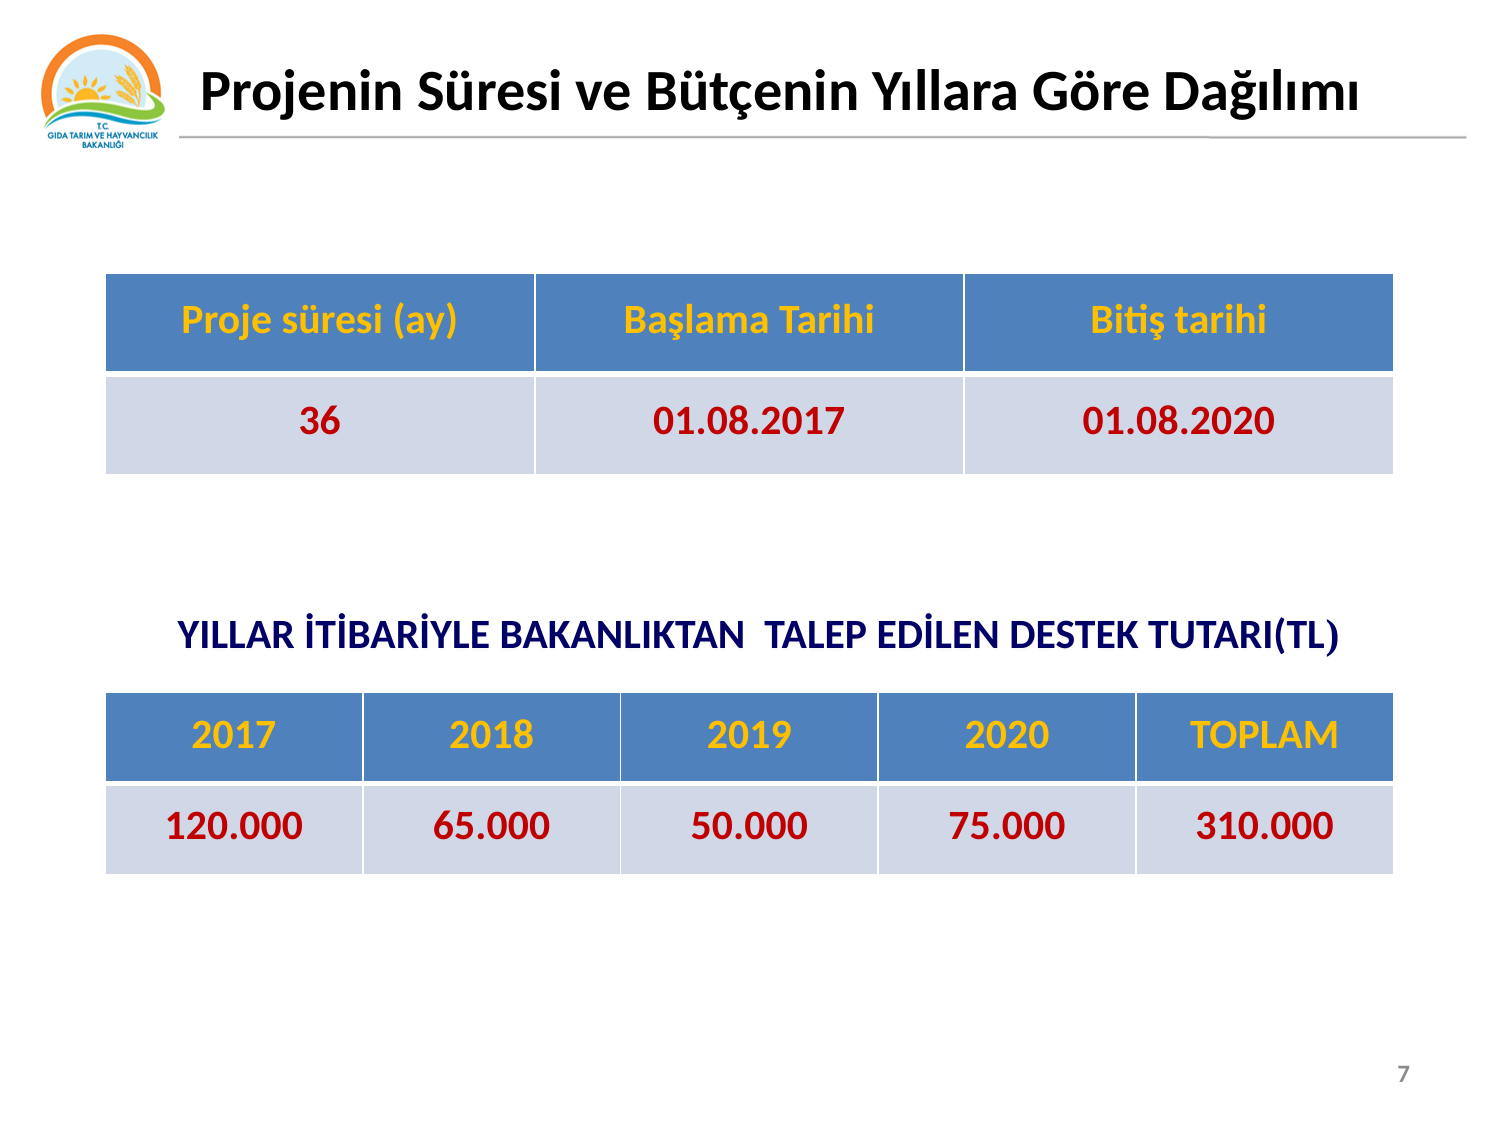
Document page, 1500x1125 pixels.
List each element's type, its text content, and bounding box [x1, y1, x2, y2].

table_cell 75.000 [879, 786, 1135, 874]
table_header Proje süresi (ay) [106, 274, 534, 371]
table_header 2019 [621, 693, 877, 781]
table_header 2020 [879, 693, 1135, 781]
table_cell 310.000 [1137, 786, 1393, 874]
table_cell 50.000 [621, 786, 877, 874]
table_cell 01.08.2020 [965, 377, 1393, 474]
table_header 2017 [106, 693, 362, 781]
table_header TOPLAM [1137, 693, 1393, 781]
slide_number 7 [1074, 1042, 1425, 1103]
table_cell 36 [106, 377, 534, 474]
table_header 2018 [364, 693, 620, 781]
table_cell 120.000 [106, 786, 362, 874]
picture [41, 34, 1467, 149]
table_header Bitiş tarihi [965, 274, 1393, 371]
table_cell 65.000 [364, 786, 620, 874]
table_cell 01.08.2017 [536, 377, 963, 474]
table_header Başlama Tarihi [536, 274, 963, 371]
title Projenin Süresi ve Bütçenin Yıllara Göre Dağılımı [125, 45, 1425, 125]
text_box YILLAR İTİBARİYLE BAKANLIKTAN TALEP EDİLEN DESTEK TUTARI(TL) [17, 599, 1500, 665]
